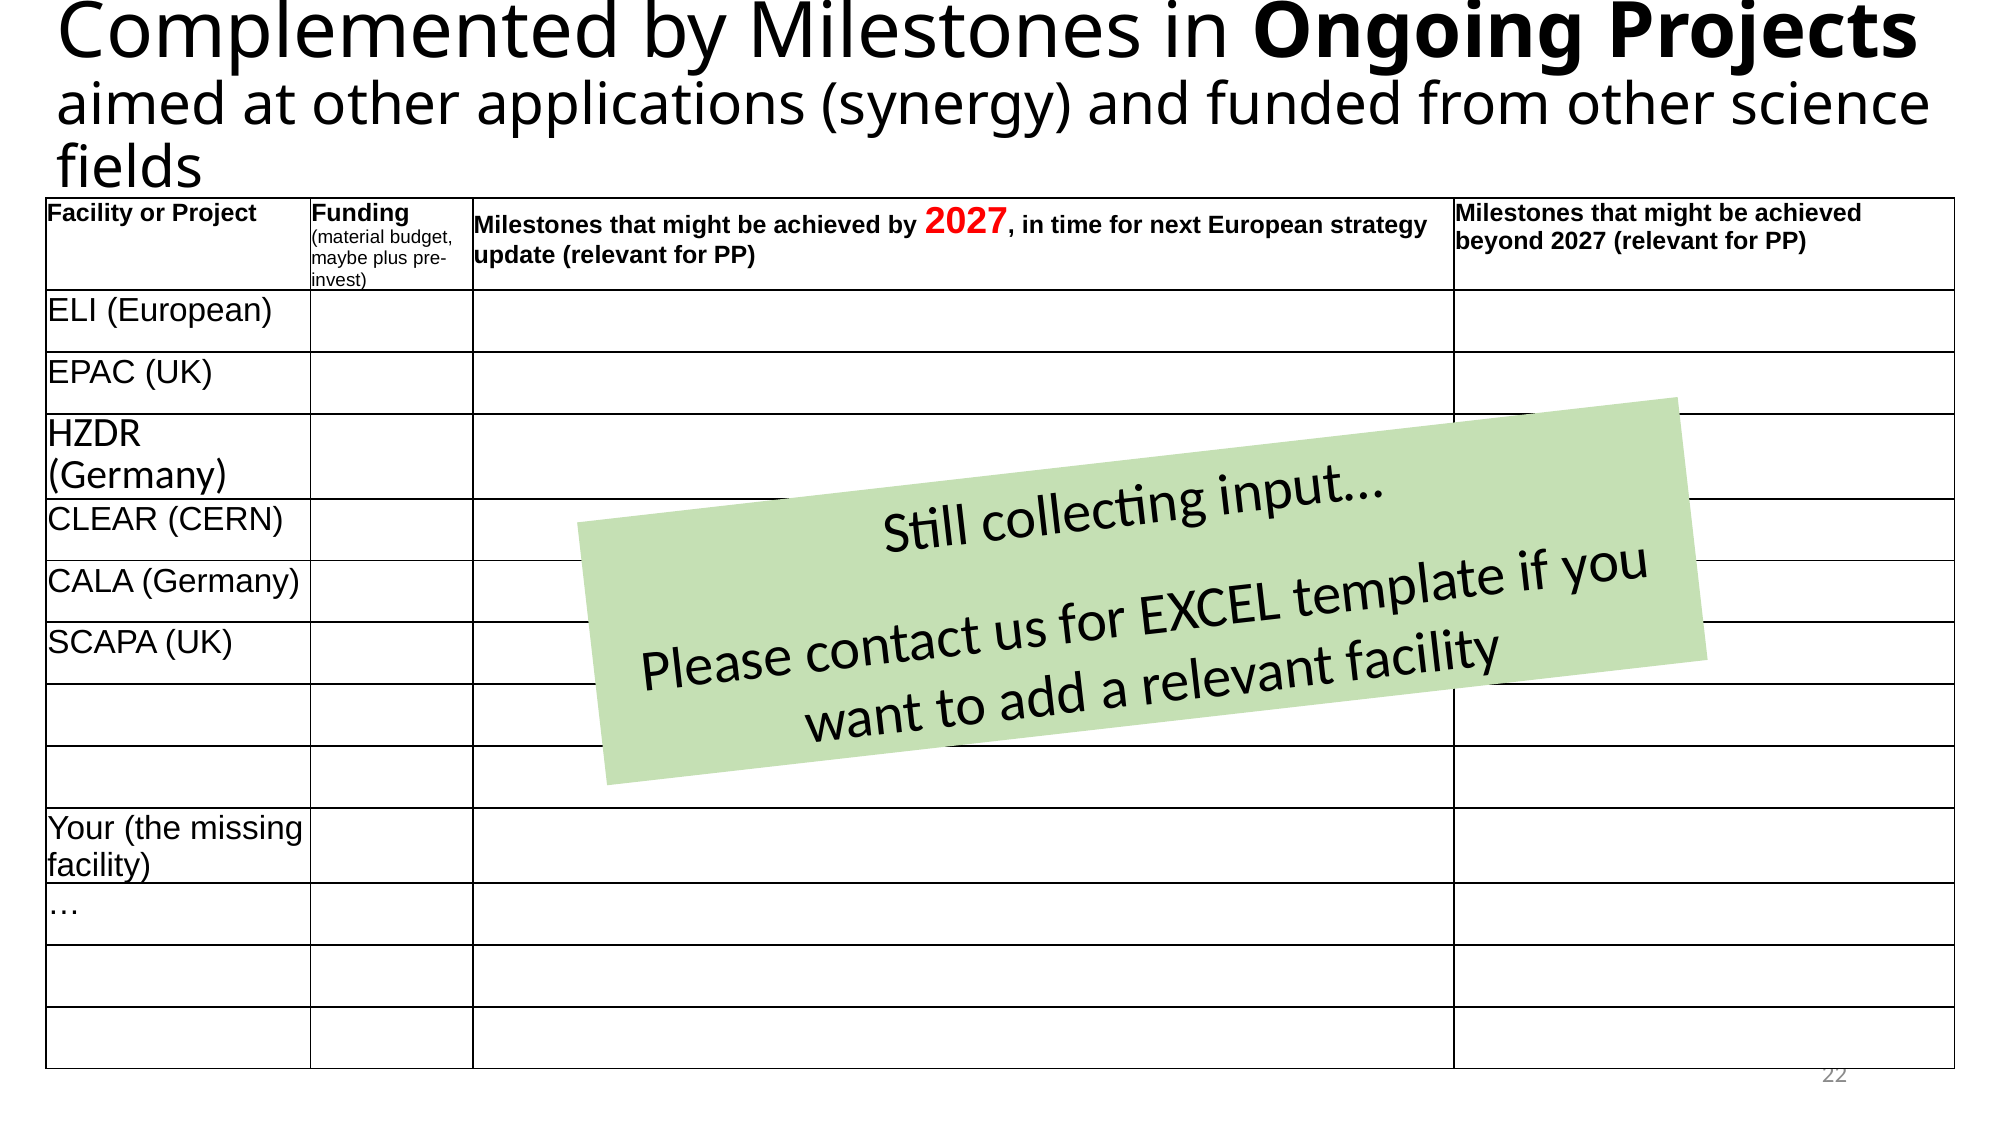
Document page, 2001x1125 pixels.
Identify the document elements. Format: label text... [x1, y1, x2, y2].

table_cell [1680, 415, 1954, 498]
table_cell [474, 500, 765, 560]
table_cell … [47, 884, 310, 944]
table_cell [311, 747, 472, 807]
table_cell [1455, 291, 1954, 351]
table_cell [474, 353, 1453, 413]
table_header Milestones that might be achieved beyond 2027 (relevant for PP) [1455, 199, 1954, 289]
table_header Facility or Project [47, 199, 310, 289]
table_cell [474, 291, 1453, 351]
table_cell [47, 685, 310, 745]
table_cell [311, 1008, 472, 1068]
table_cell CLEAR (CERN) [47, 500, 310, 560]
table_cell [474, 415, 1453, 498]
slide_number 22 [1412, 1069, 1863, 1103]
table_cell EPAC (UK) [47, 353, 310, 413]
table_cell [47, 747, 310, 807]
table_cell [1514, 623, 1954, 683]
table_cell [311, 561, 472, 621]
table_cell [474, 809, 1453, 882]
table_cell ELI (European) [47, 291, 310, 351]
table_cell SCAPA (UK) [47, 623, 310, 683]
table_cell [1455, 884, 1954, 944]
table_cell [474, 884, 1453, 944]
table_cell [1455, 685, 1954, 745]
table_cell [1455, 747, 1954, 807]
table_cell [311, 291, 472, 351]
table_cell [311, 685, 472, 745]
table_cell CALA (Germany) [47, 561, 310, 621]
table_cell [311, 623, 472, 683]
table_cell [1697, 561, 1954, 621]
table_cell [47, 1008, 310, 1068]
table_cell [474, 747, 1453, 807]
table_cell [474, 623, 595, 683]
table_cell HZDR (Germany) [47, 415, 310, 498]
table_cell [1455, 353, 1954, 413]
table_cell [311, 500, 472, 560]
table_cell [474, 685, 602, 745]
table_cell [311, 415, 472, 498]
table_cell [47, 946, 310, 1006]
table_cell [311, 809, 472, 882]
table_cell [474, 1008, 1453, 1068]
table_cell [1455, 1008, 1954, 1068]
table_cell [474, 561, 588, 621]
table_cell Your (the missing facility) [47, 809, 310, 882]
table_cell [1690, 500, 1954, 560]
title Complemented by Milestones in Ongoing Projects aimed at other applications (synergy) and funded from other science fields [41, 30, 1951, 161]
table_cell [311, 353, 472, 413]
table_header Funding (material budget, maybe plus pre-invest) [311, 199, 472, 289]
table_cell [311, 946, 472, 1006]
table_cell [1455, 809, 1954, 882]
table_cell [1455, 946, 1954, 1006]
table_cell [1455, 415, 1511, 422]
table_cell [474, 946, 1453, 1006]
table_cell [970, 690, 1453, 745]
text_box Still collecting input… Please contact us for EXCEL template if you want to add a relevant facility [577, 397, 1708, 786]
table_cell [311, 884, 472, 944]
table_header Milestones that might be achieved by 2027, in time for next European strategy update (relevant for PP) [474, 199, 1453, 289]
